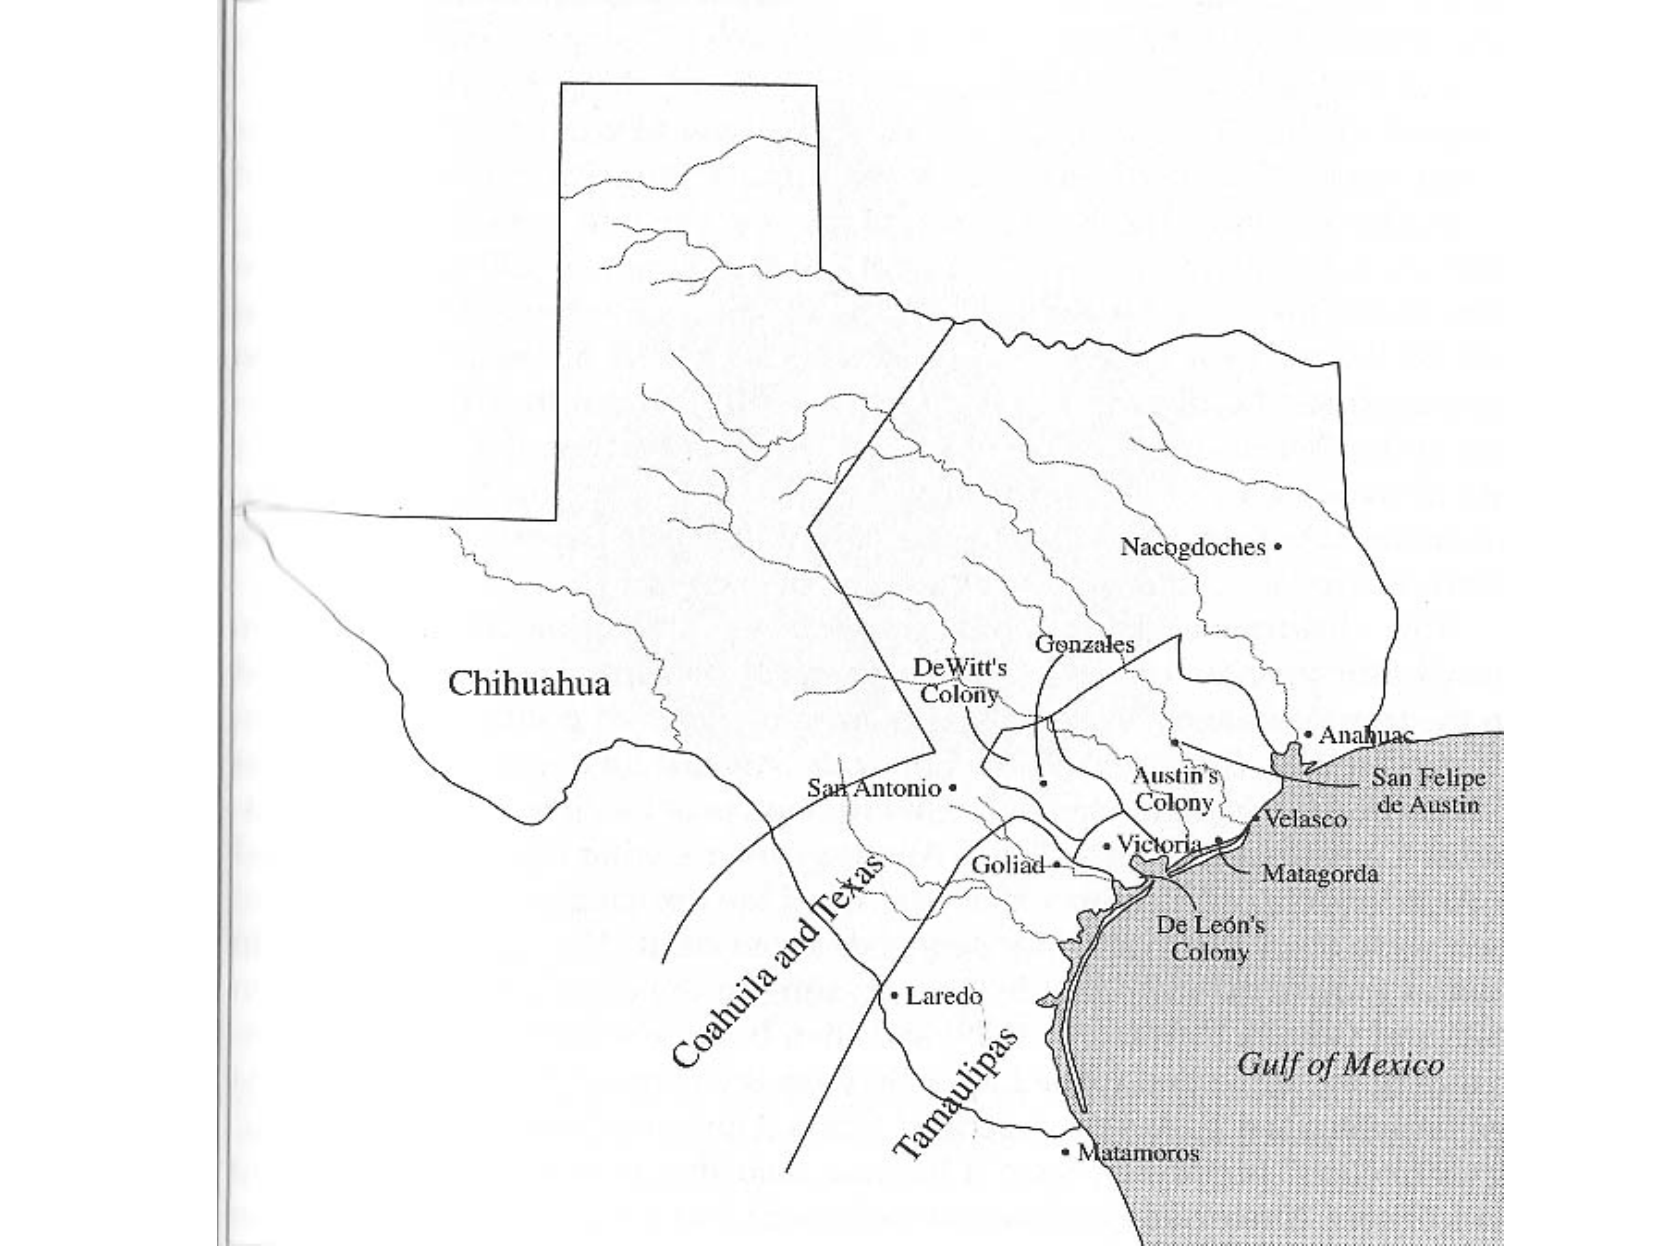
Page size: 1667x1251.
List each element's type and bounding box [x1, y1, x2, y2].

picture [216, 0, 1504, 1246]
